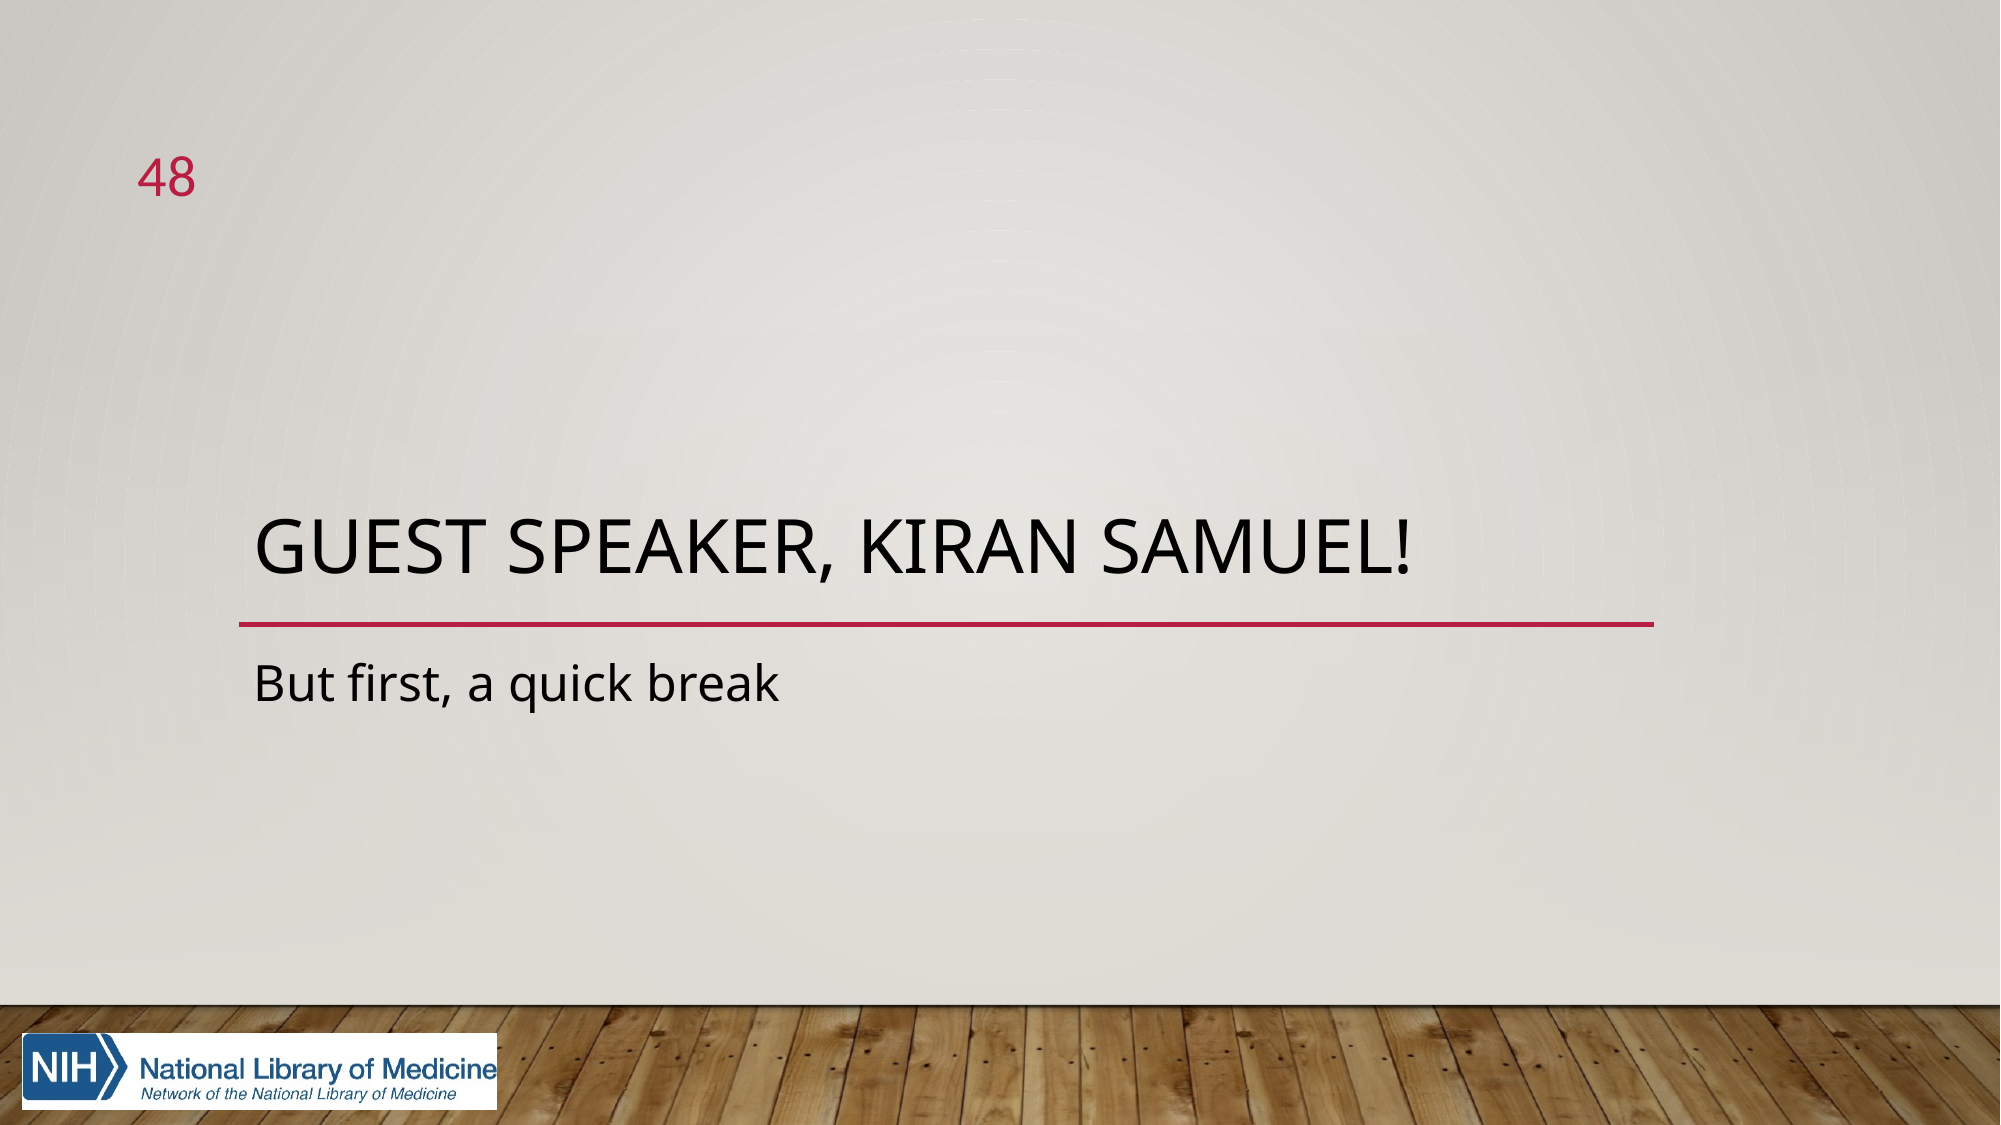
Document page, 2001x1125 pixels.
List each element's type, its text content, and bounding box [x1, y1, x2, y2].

slide_number 48 [78, 131, 212, 214]
list But first, a quick break [238, 624, 1655, 791]
title Guest Speaker, Kiran Samuel! [238, 288, 1657, 598]
picture [0, 1005, 2000, 1125]
